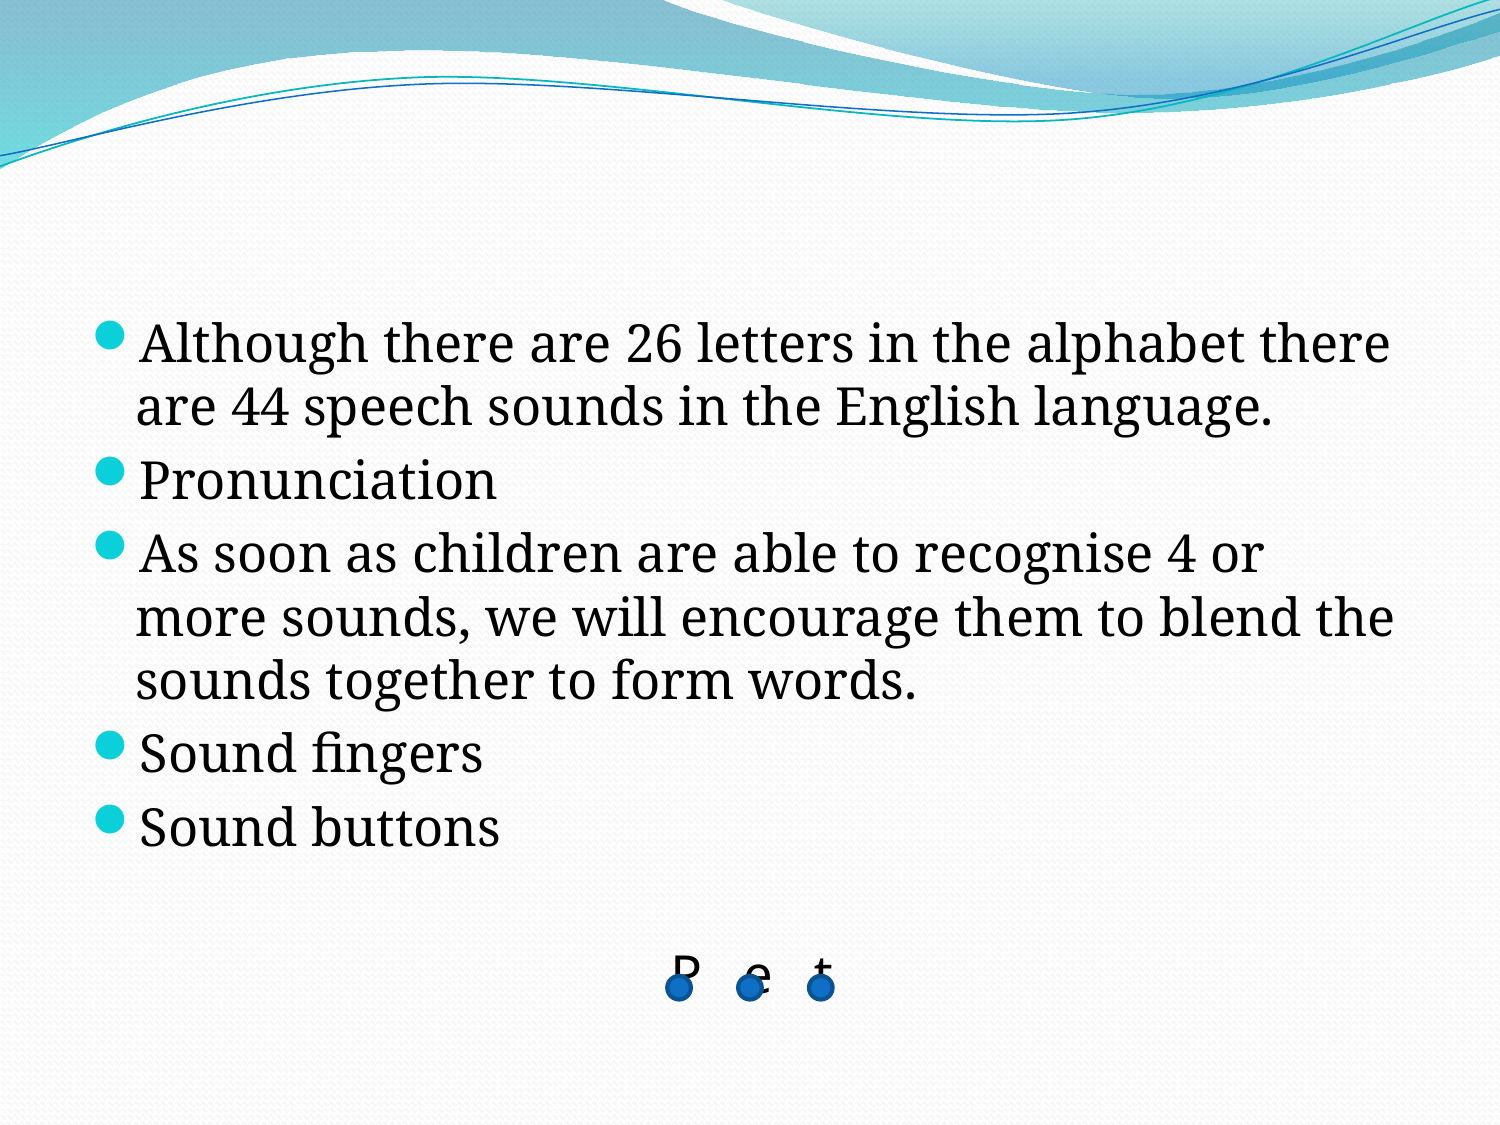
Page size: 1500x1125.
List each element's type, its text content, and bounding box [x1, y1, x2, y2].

text_box [806, 973, 835, 1002]
list Although there are 26 letters in the alphabet there are 44 speech sounds in the English language. Pronunciation As soon as children are able to recognise 4 or more sounds, we will encourage them to blend the sounds together to form words. Sound fingers Sound buttons P e t [76, 302, 1427, 1059]
text_box [665, 973, 693, 1002]
text_box [736, 973, 764, 1002]
